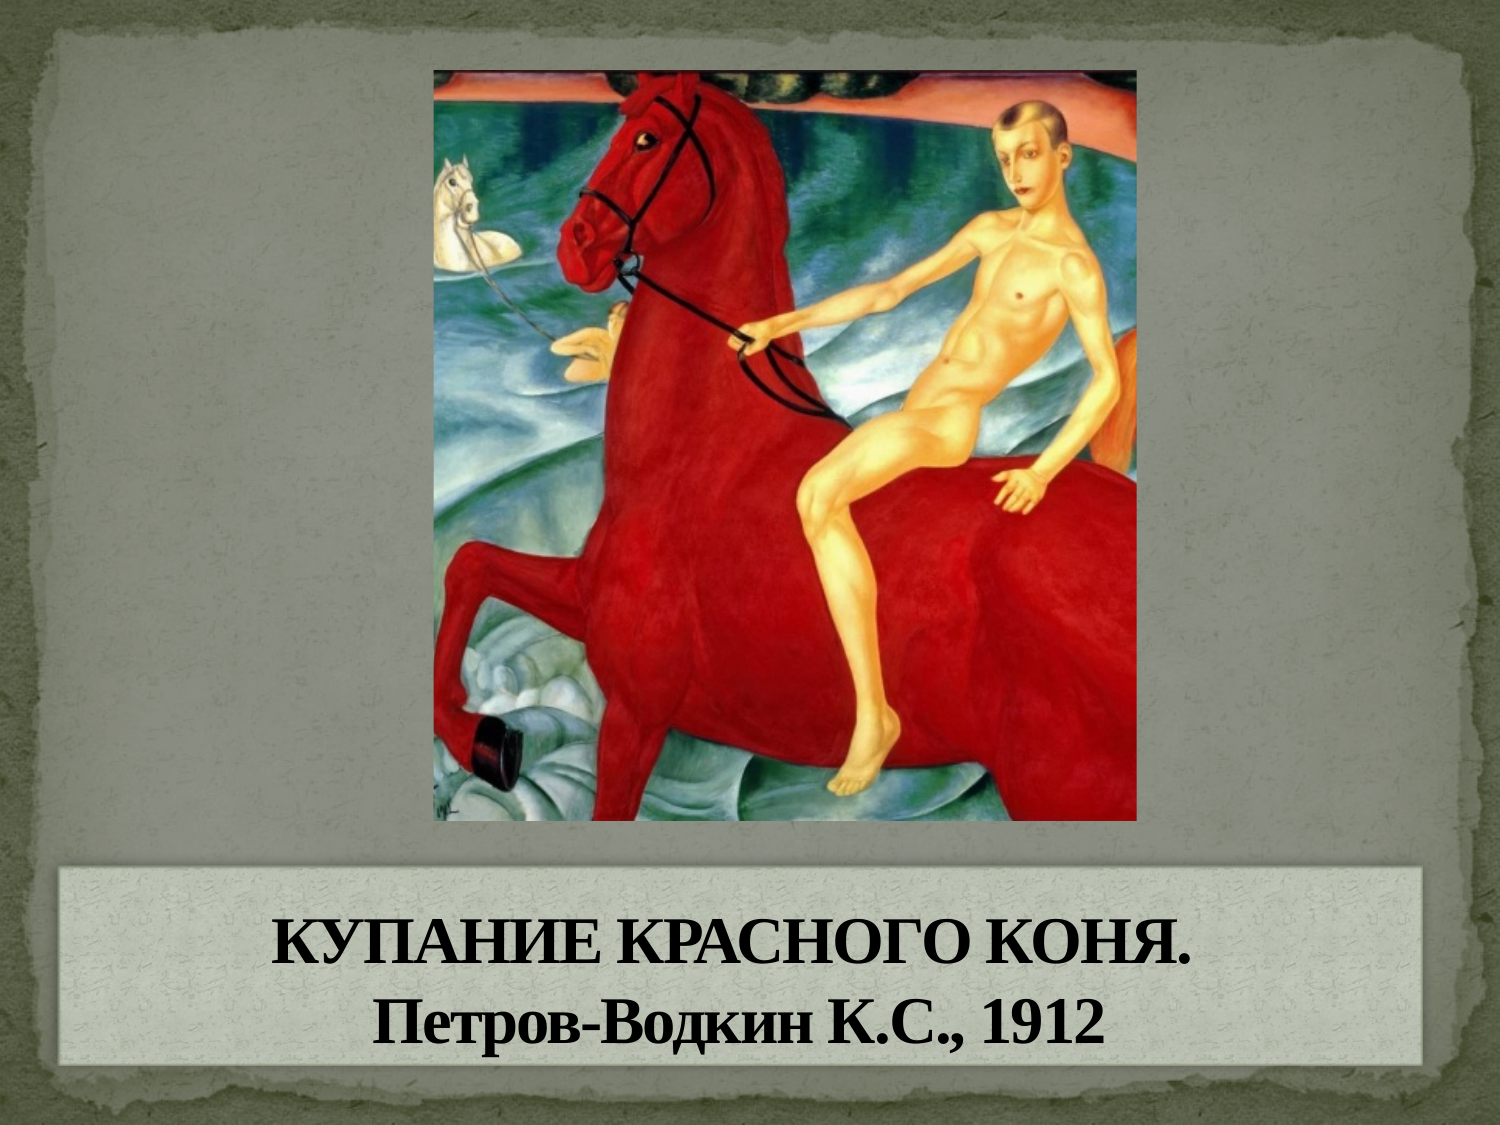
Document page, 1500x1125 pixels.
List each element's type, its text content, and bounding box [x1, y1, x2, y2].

picture [433, 70, 1137, 821]
text_box КУПАНИЕ КРАСНОГО КОНЯ. Петров-Водкин К.С., 1912 [62, 870, 1420, 1063]
